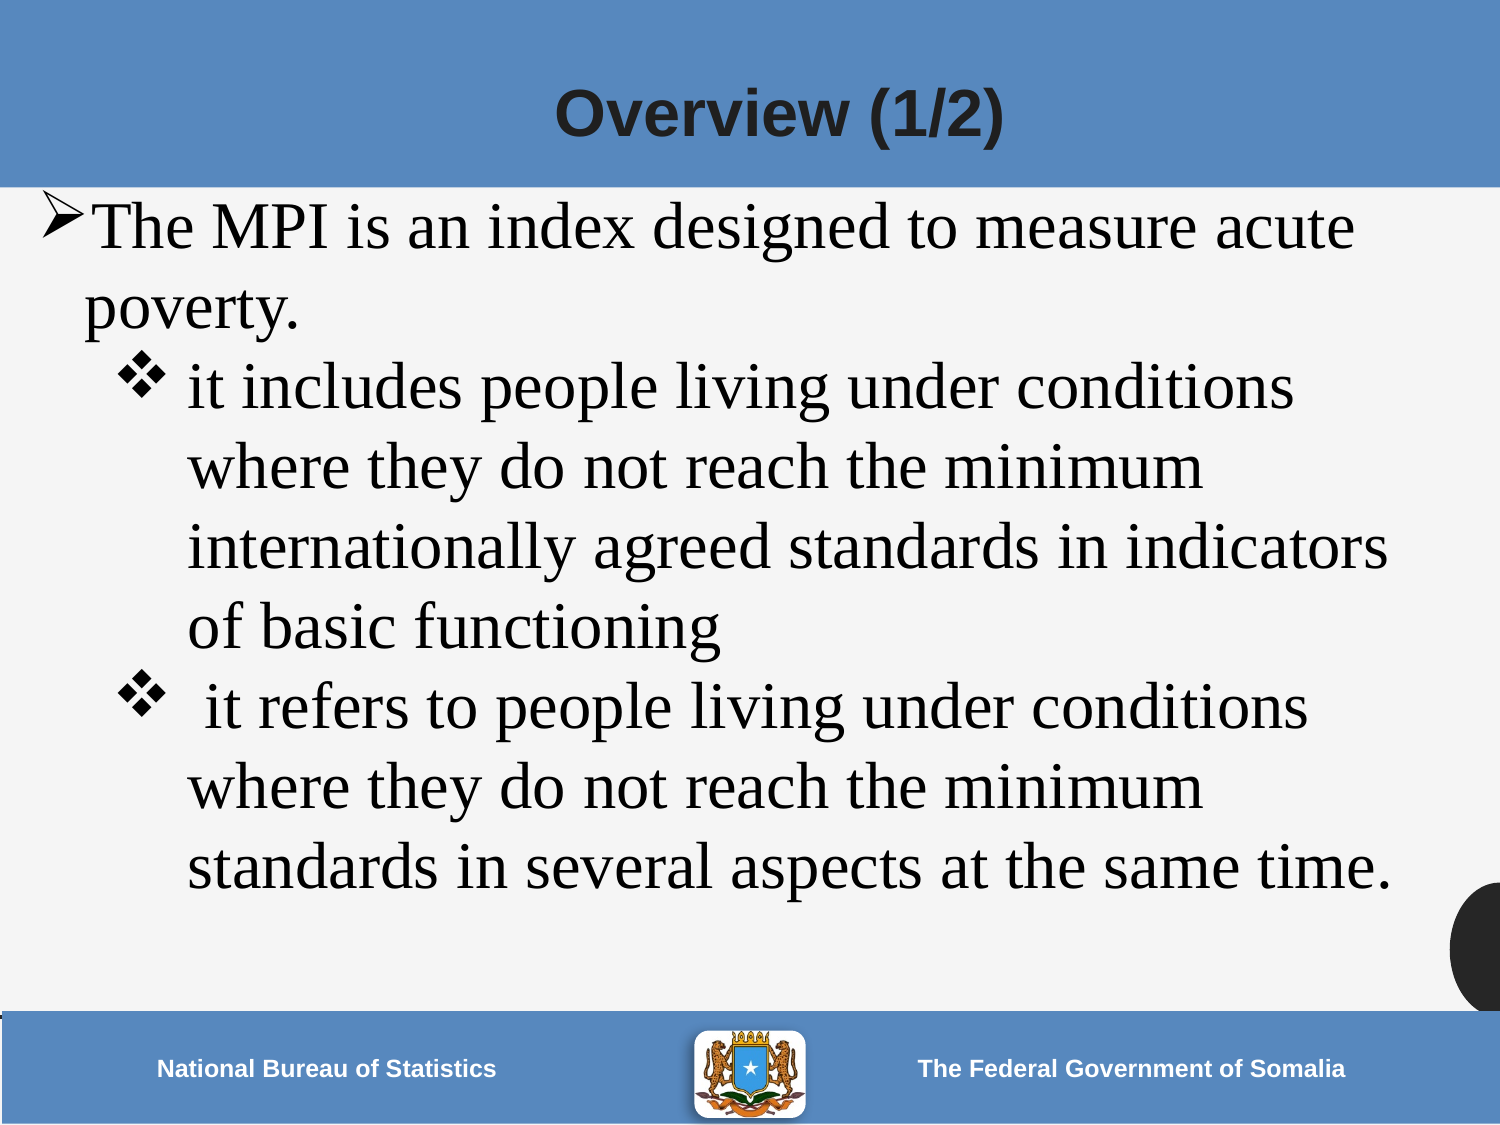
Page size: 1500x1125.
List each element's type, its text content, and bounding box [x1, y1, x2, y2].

picture [694, 1030, 806, 1118]
text_box The MPI is an index designed to measure acute poverty. it includes people living under conditions where they do not reach the minimum internationally agreed standards in indicators of basic functioning it refers to people living under conditions where they do not reach the minimum standards in several aspects at the same time. [22, 174, 1448, 910]
text_box Overview (1/2) [539, 62, 1022, 158]
